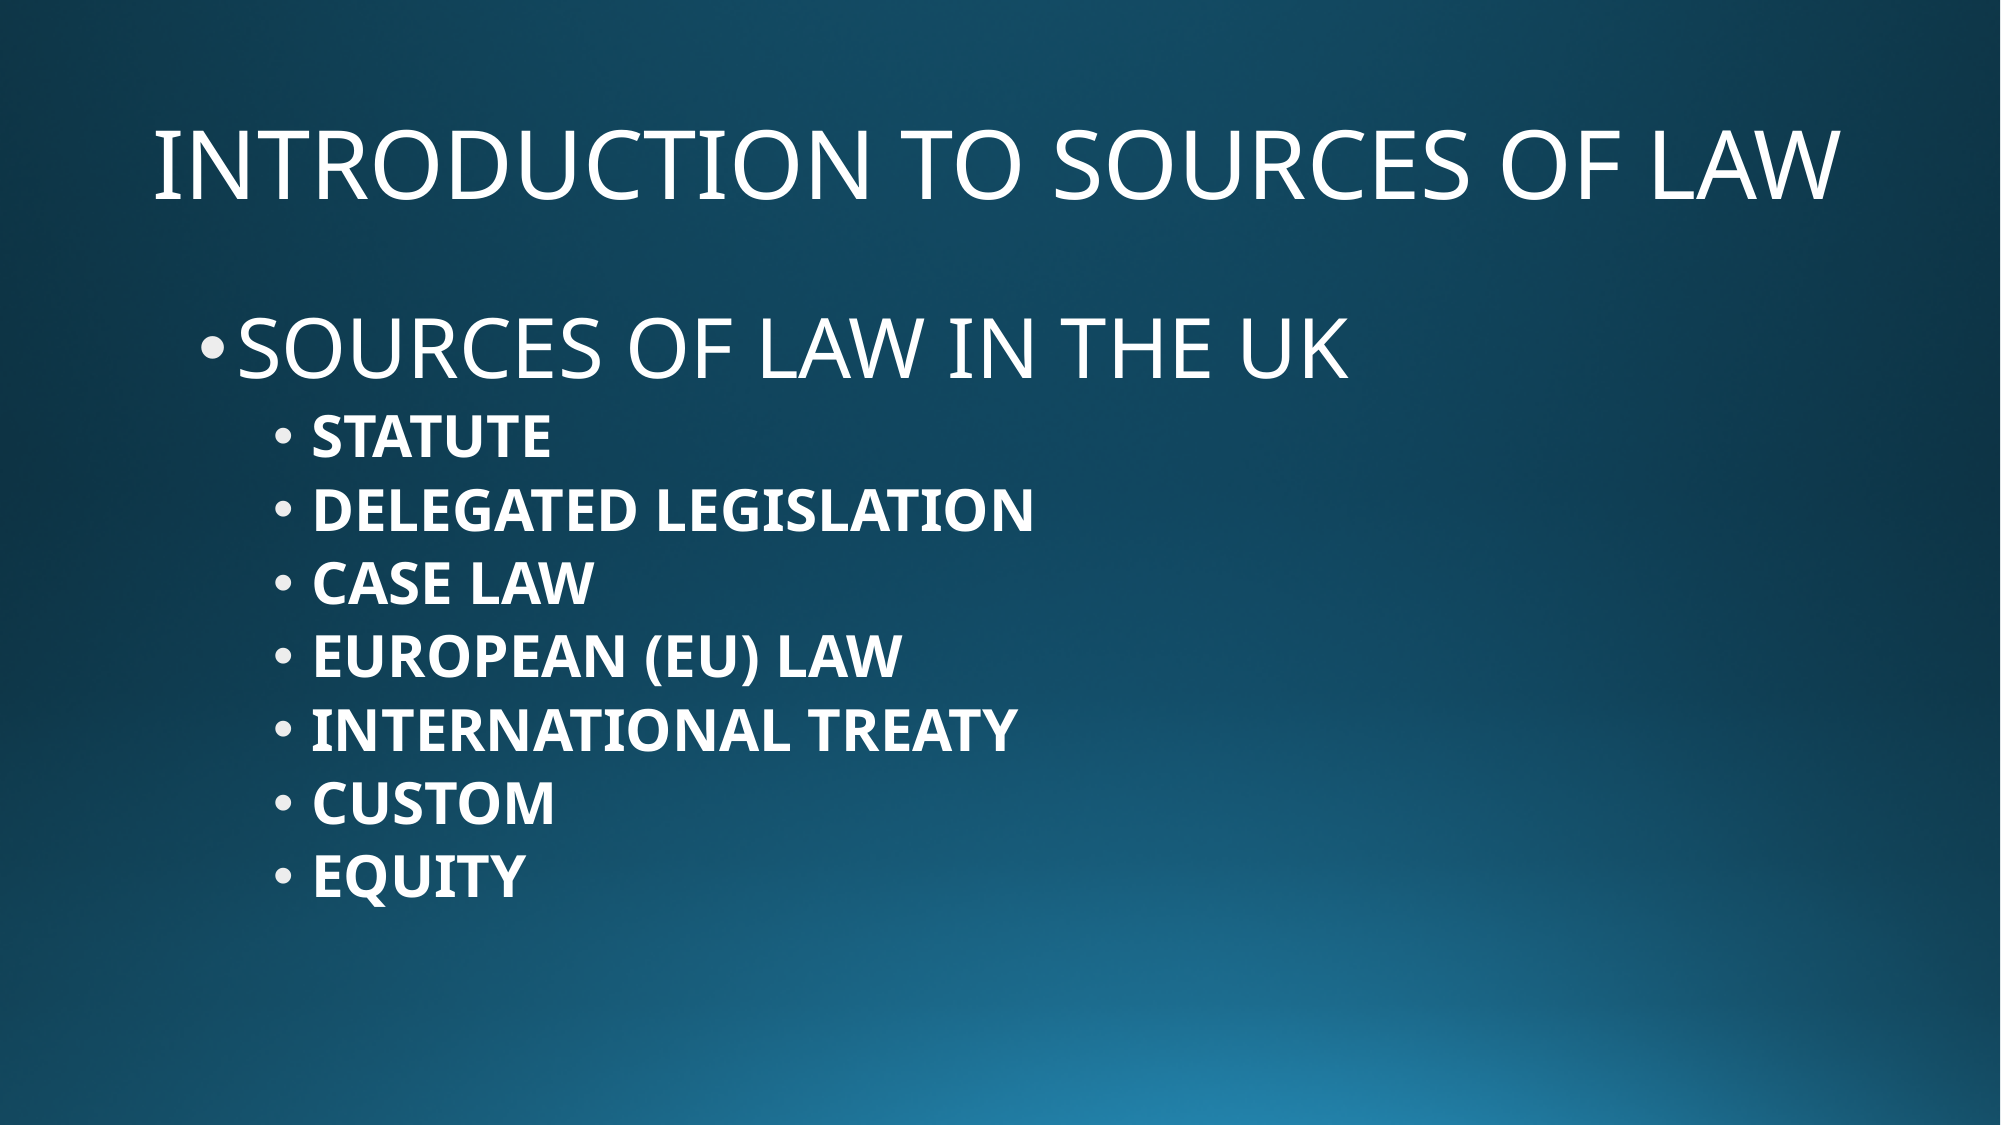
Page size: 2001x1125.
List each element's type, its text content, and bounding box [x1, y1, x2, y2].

list SOURCES OF LAW IN THE UK STATUTE DELEGATED LEGISLATION CASE LAW EUROPEAN (EU) LAW INTERNATIONAL TREATY CUSTOM EQUITY [183, 299, 1863, 1014]
picture [0, 0, 2001, 1125]
title INTRODUCTION TO SOURCES OF LAW [137, 59, 1863, 278]
